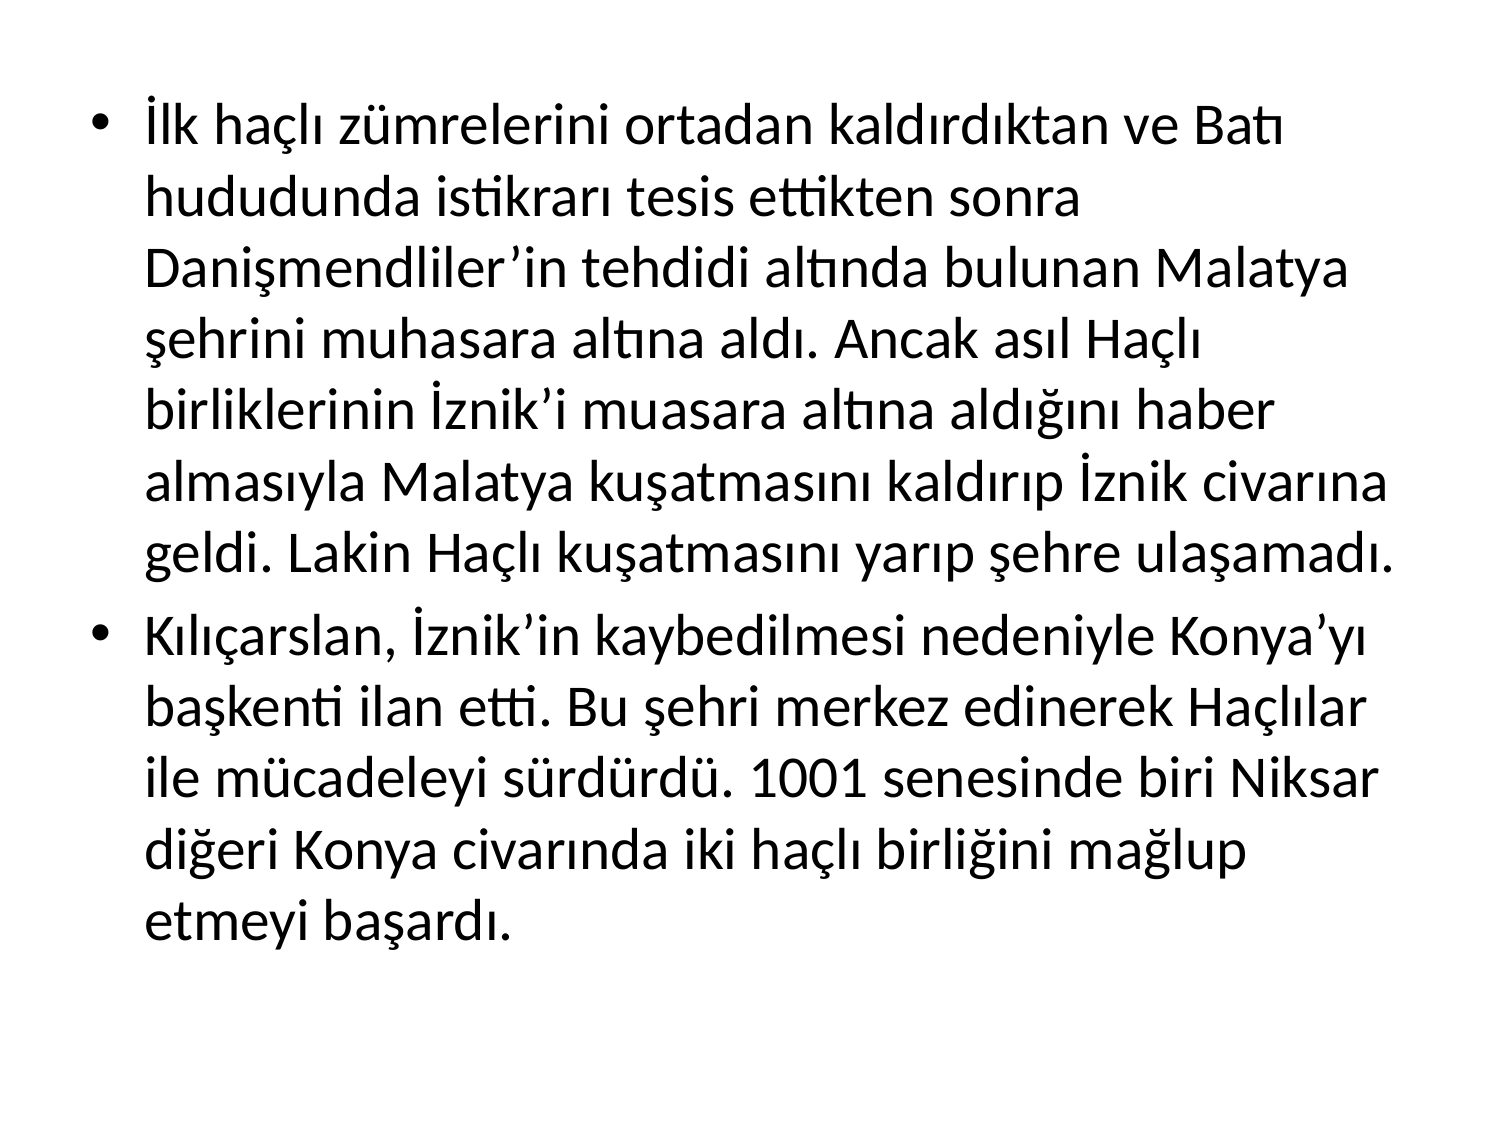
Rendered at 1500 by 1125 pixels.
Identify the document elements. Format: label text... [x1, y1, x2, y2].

list İlk haçlı zümrelerini ortadan kaldırdıktan ve Batı hududunda istikrarı tesis ettikten sonra Danişmendliler’in tehdidi altında bulunan Malatya şehrini muhasara altına aldı. Ancak asıl Haçlı birliklerinin İznik’i muasara altına aldığını haber almasıyla Malatya kuşatmasını kaldırıp İznik civarına geldi. Lakin Haçlı kuşatmasını yarıp şehre ulaşamadı. Kılıçarslan, İznik’in kaybedilmesi nedeniyle Konya’yı başkenti ilan etti. Bu şehri merkez edinerek Haçlılar ile mücadeleyi sürdürdü. 1001 senesinde biri Niksar diğeri Konya civarında iki haçlı birliğini mağlup etmeyi başardı. [75, 78, 1425, 1005]
